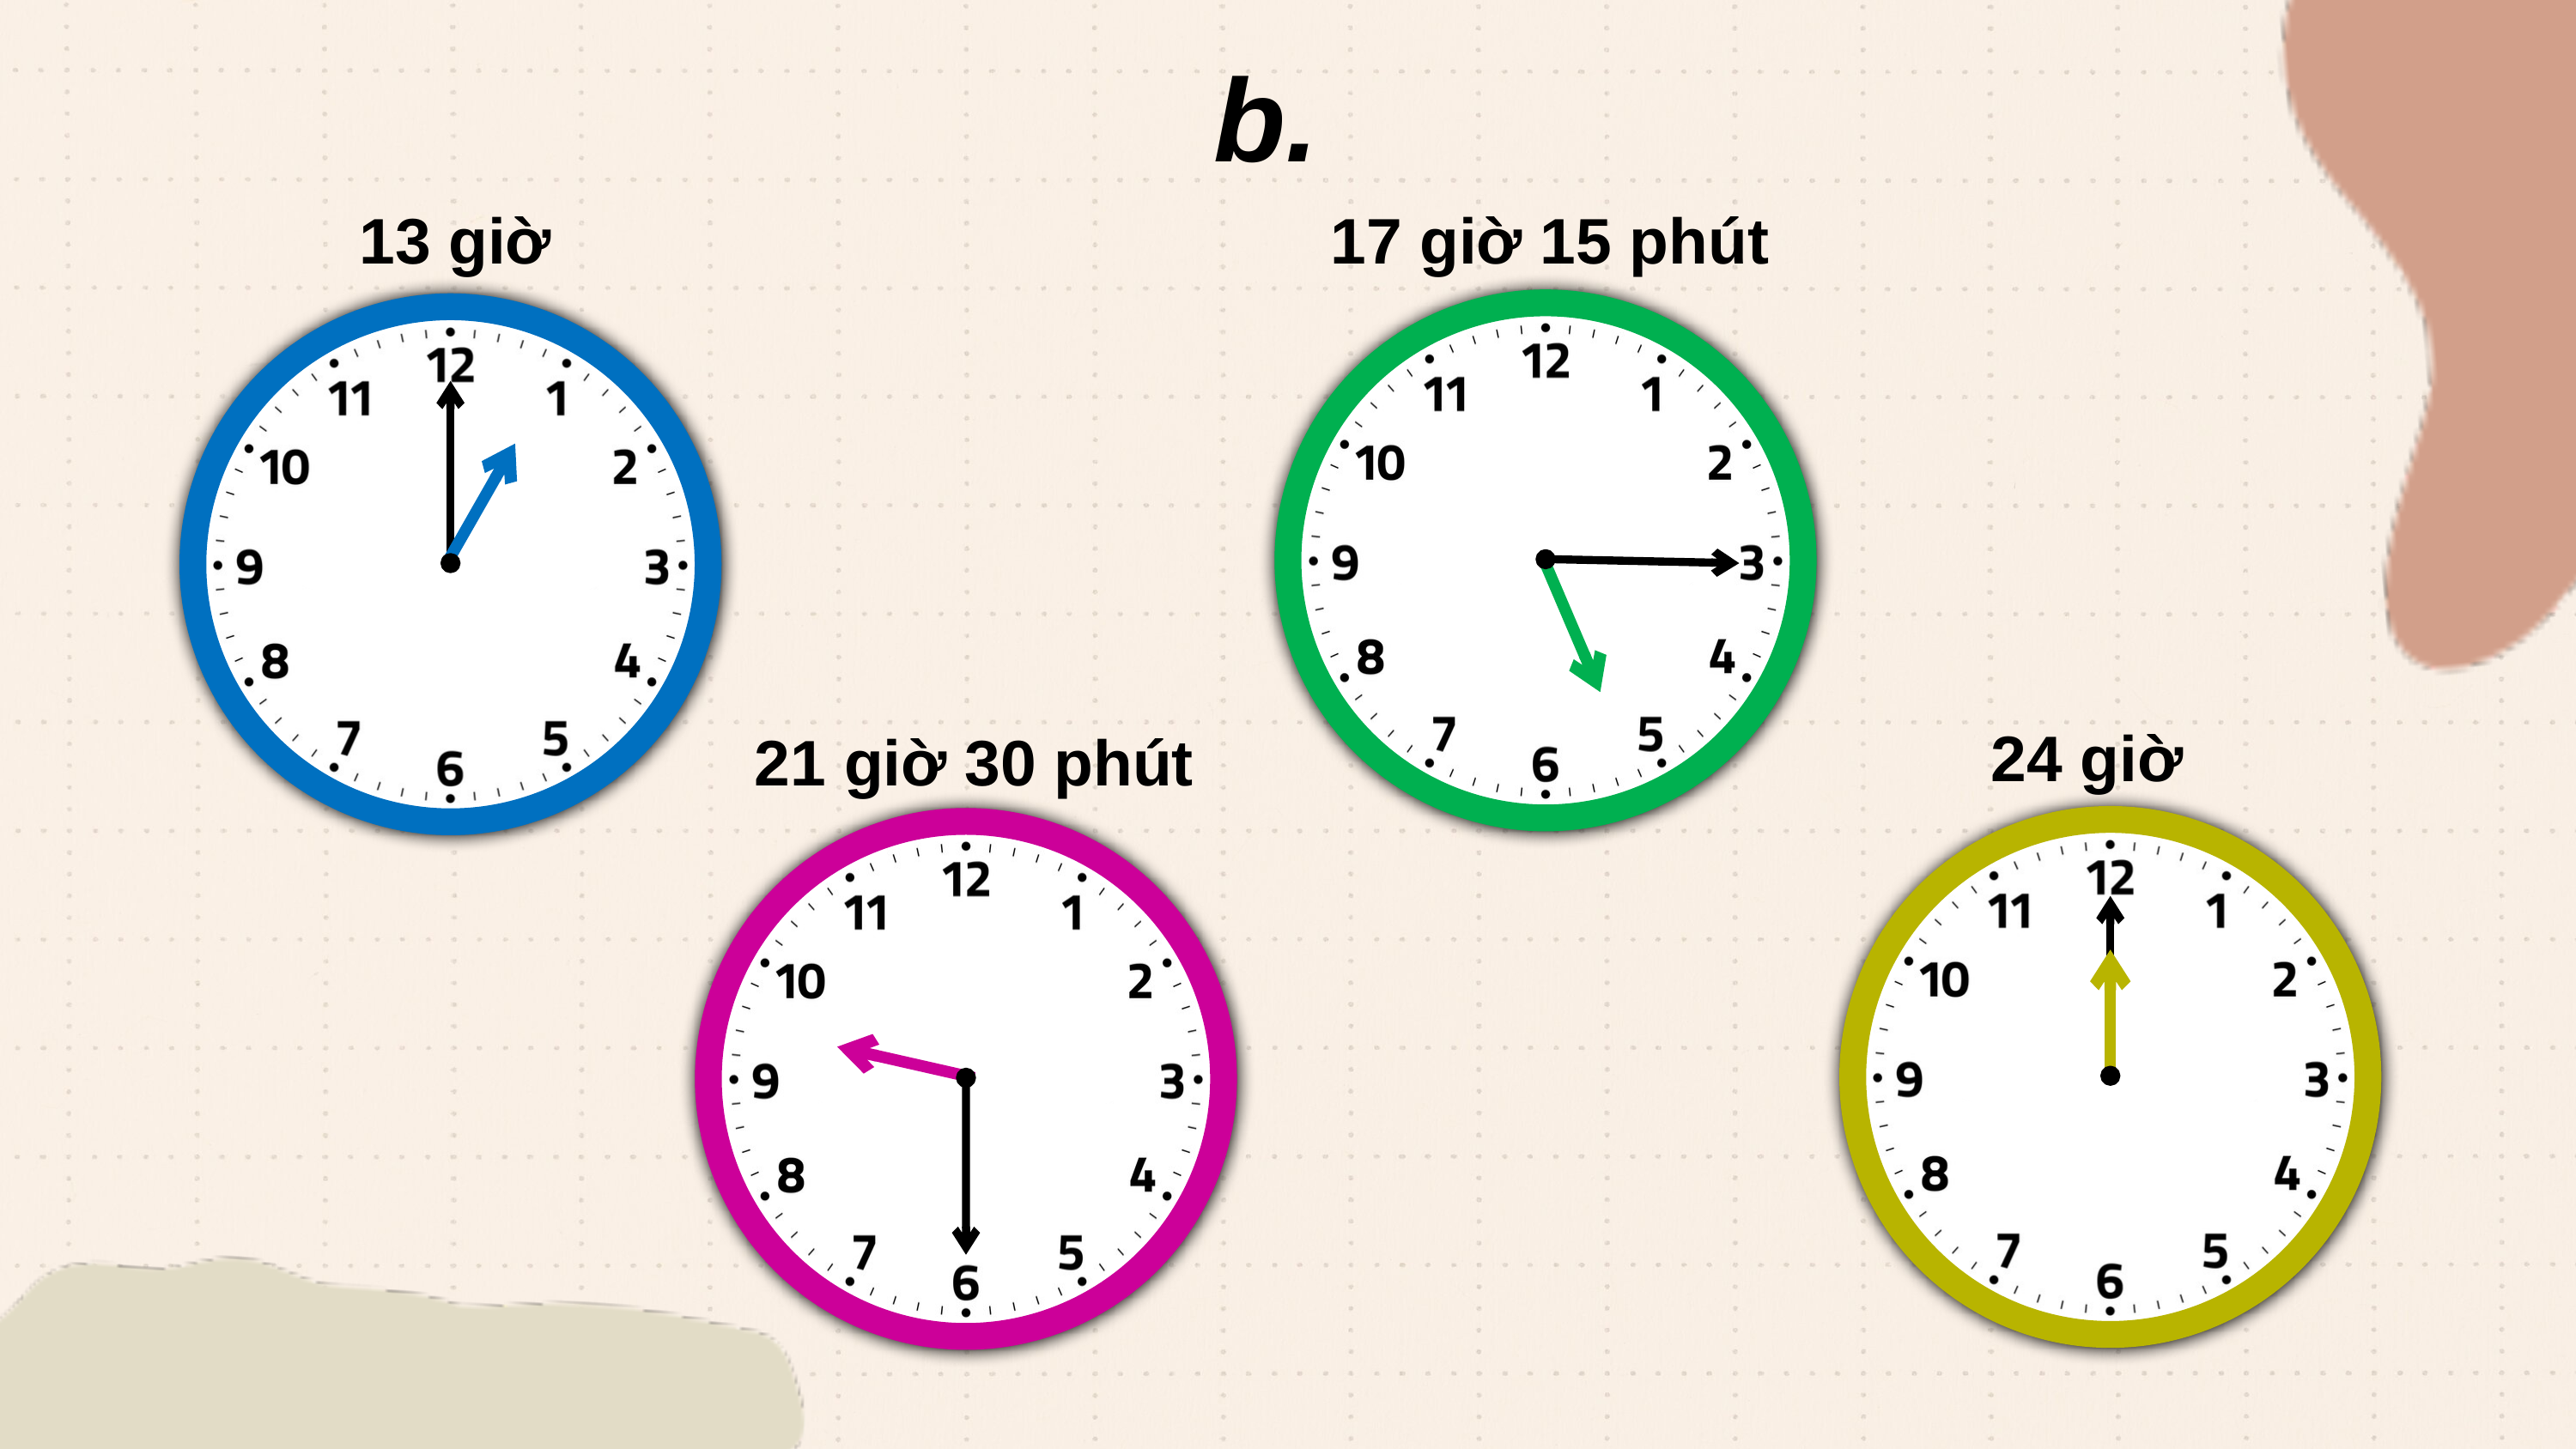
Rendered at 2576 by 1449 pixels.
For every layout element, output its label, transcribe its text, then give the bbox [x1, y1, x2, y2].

text_box 24 giờ [1824, 711, 2349, 802]
text_box 17 giờ 15 phút [1291, 193, 1807, 284]
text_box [708, 821, 1224, 1337]
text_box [192, 306, 708, 822]
text_box 13 giờ [223, 193, 688, 284]
text_box b. [1201, 37, 1376, 192]
text_box 21 giờ 30 phút [713, 715, 1242, 805]
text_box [1287, 302, 1804, 819]
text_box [1852, 819, 2368, 1335]
picture [0, 0, 2576, 1449]
